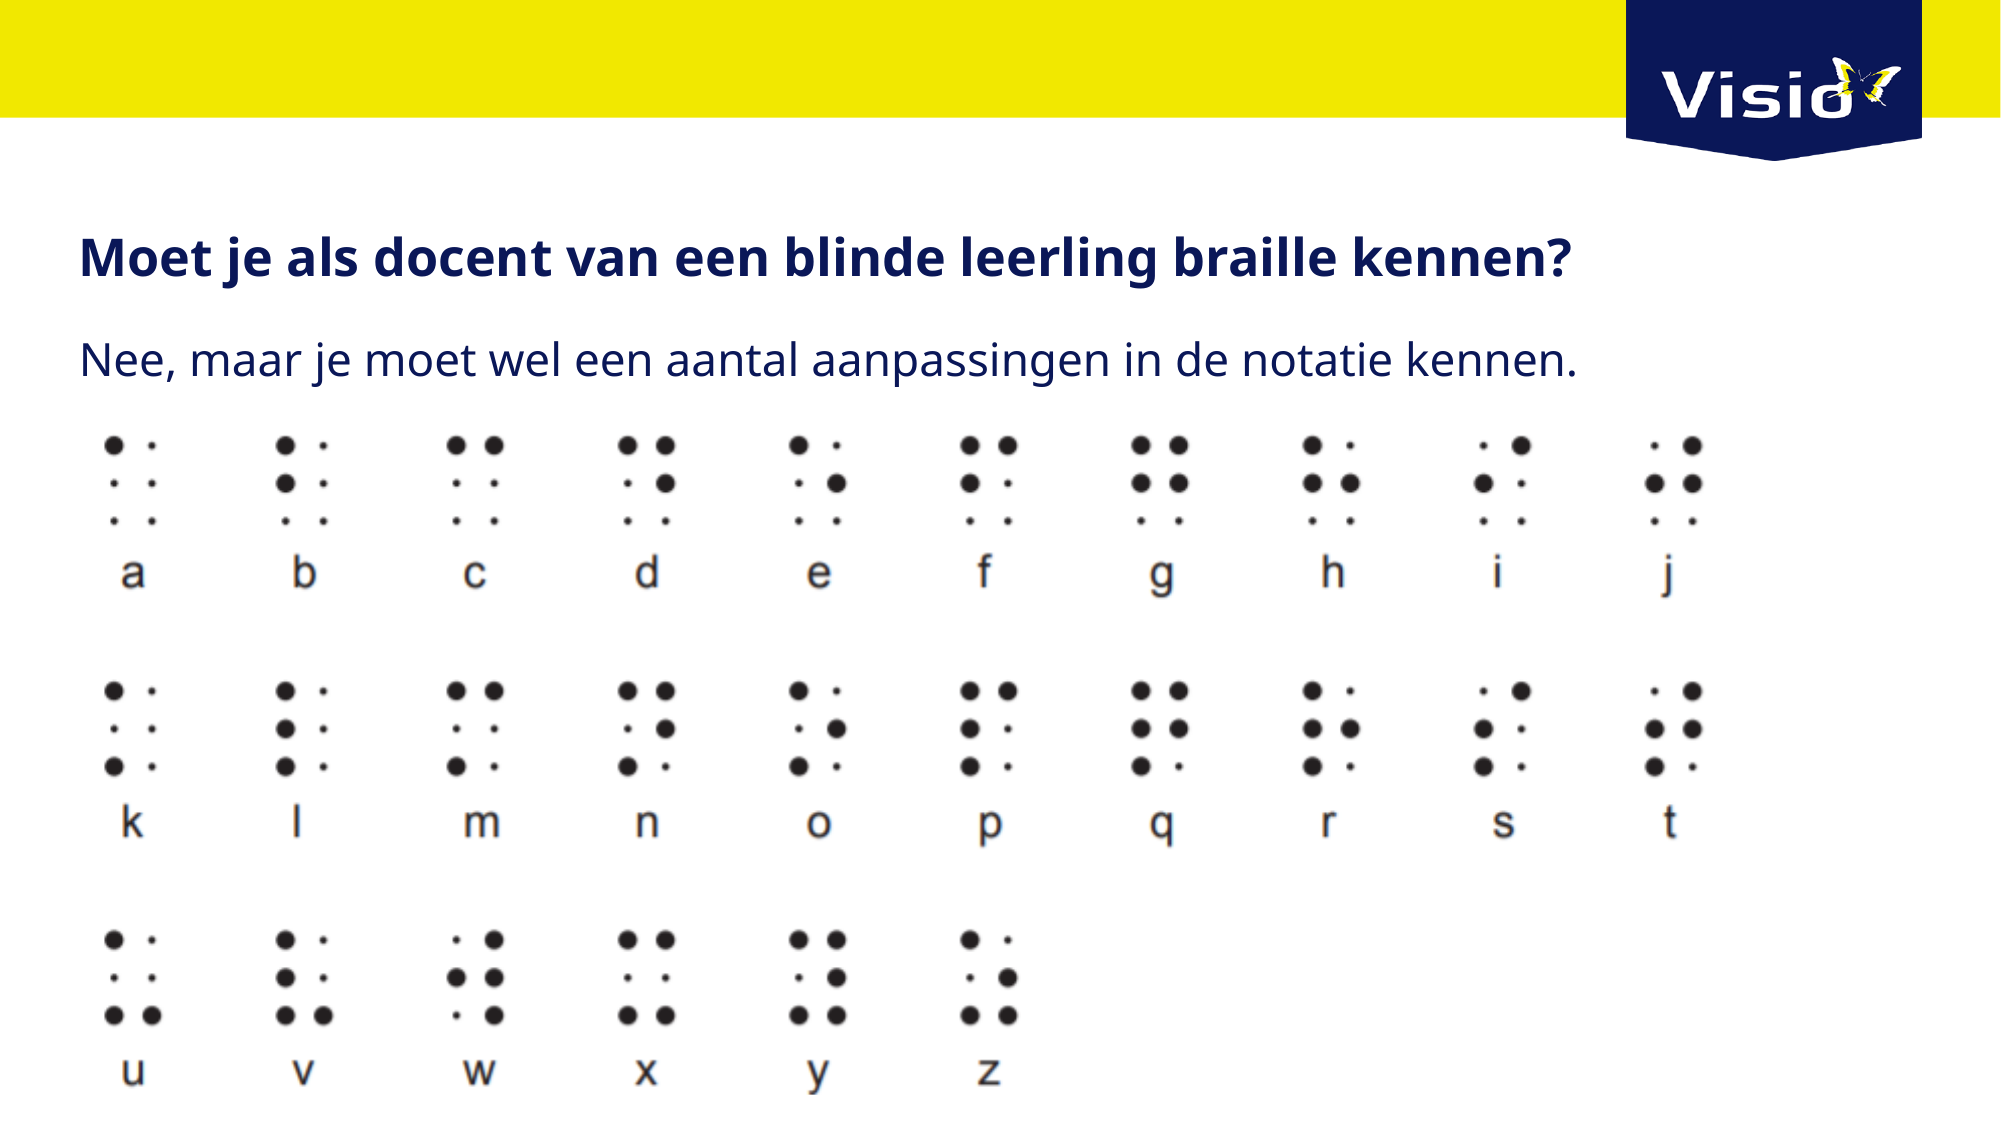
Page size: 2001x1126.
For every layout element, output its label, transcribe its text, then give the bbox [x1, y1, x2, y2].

picture [74, 408, 1732, 1095]
picture [1626, 0, 1922, 161]
title Moet je als docent van een blinde leerling braille kennen? [78, 224, 1922, 315]
list Nee, maar je moet wel een aantal aanpassingen in de notatie kennen. [78, 323, 1910, 1052]
